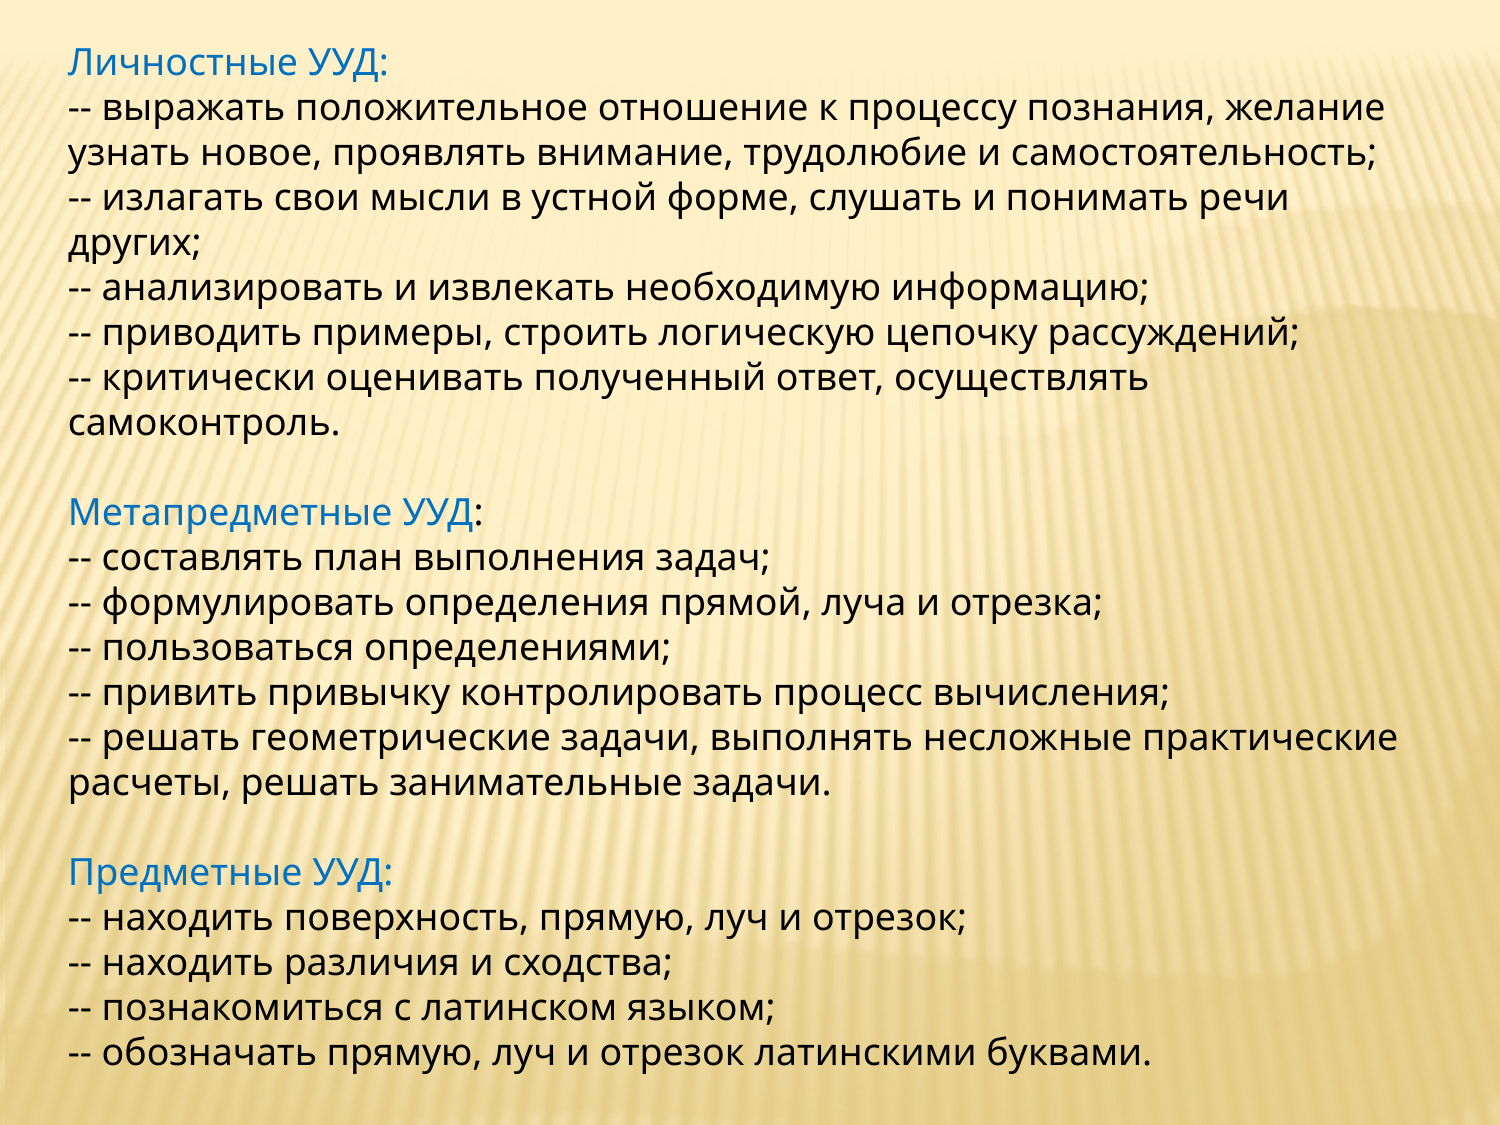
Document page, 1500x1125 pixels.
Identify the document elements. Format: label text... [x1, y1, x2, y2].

text_box Личностные УУД: -- выражать положительное отношение к процессу познания, желание узнать новое, проявлять внимание, трудолюбие и самостоятельность; -- излагать свои мысли в устной форме, слушать и понимать речи других; -- анализировать и извлекать необходимую информацию; -- приводить примеры, строить логическую цепочку рассуждений; -- критически оценивать полученный ответ, осуществлять самоконтроль. Метапредметные УУД: -- составлять план выполнения задач; -- формулировать определения прямой, луча и отрезка; -- пользоваться определениями; -- привить привычку контролировать процесс вычисления; -- решать геометрические задачи, выполнять несложные практические расчеты, решать занимательные задачи. Предметные УУД: -- находить поверхность, прямую, луч и отрезок; -- находить различия и сходства; -- познакомиться с латинском языком; -- обозначать прямую, луч и отрезок латинскими буквами. [53, 30, 1424, 1125]
